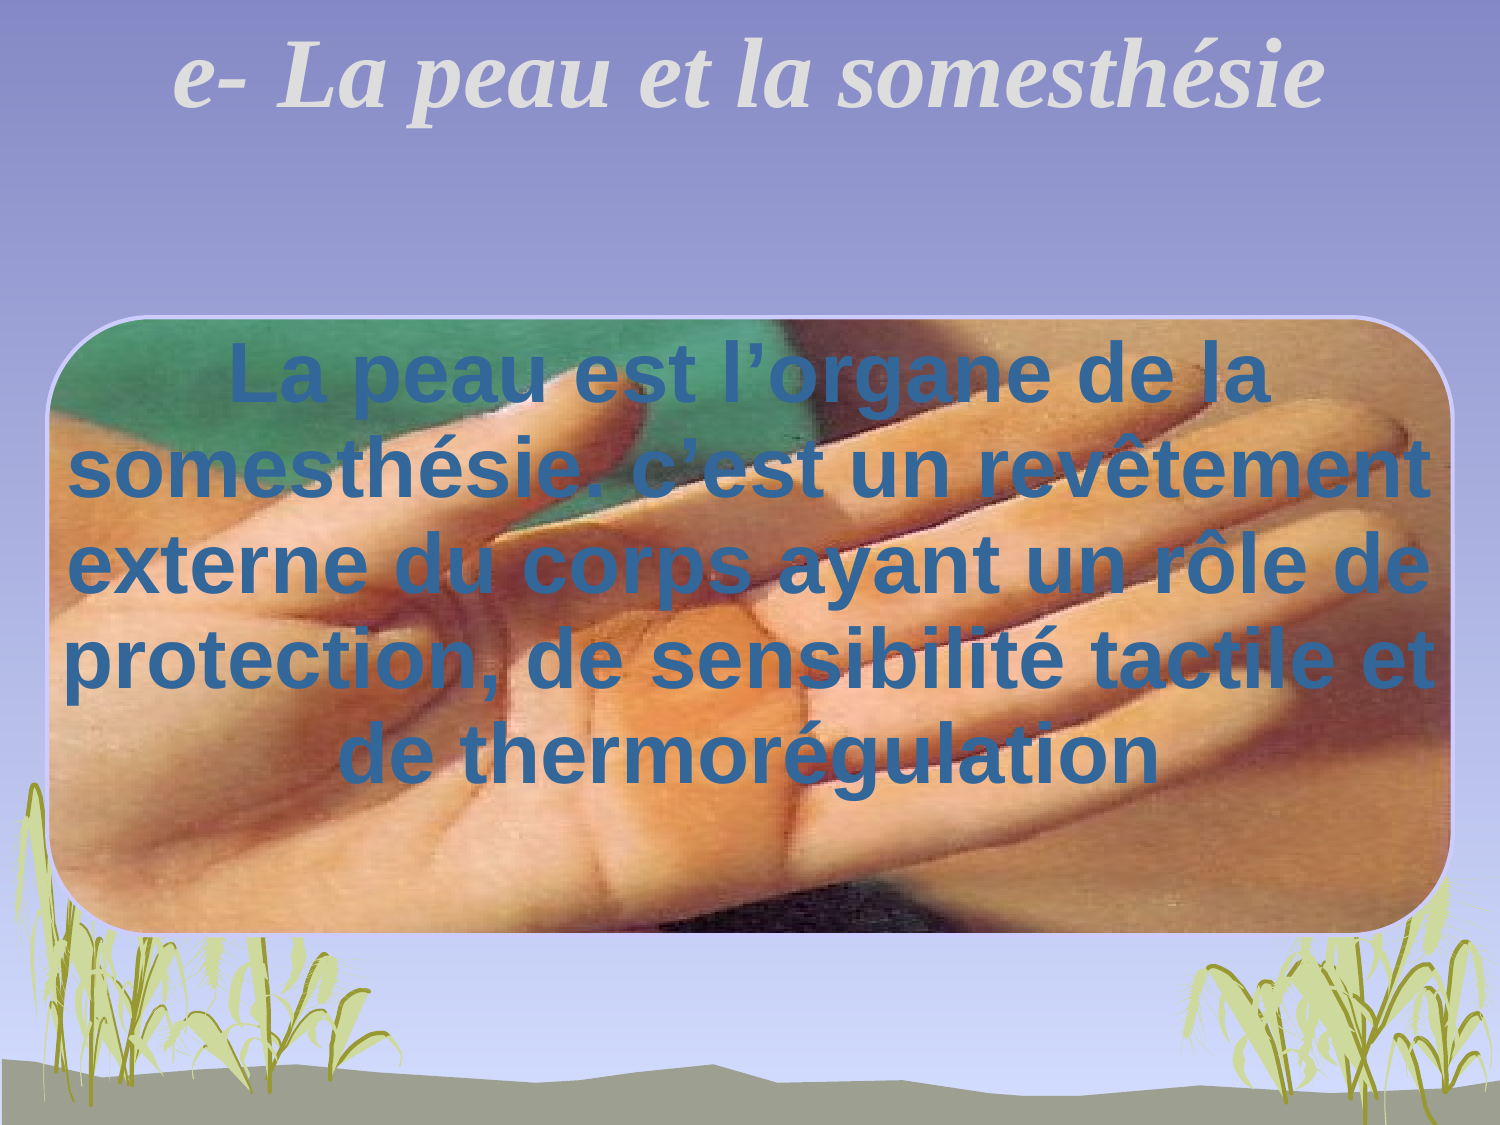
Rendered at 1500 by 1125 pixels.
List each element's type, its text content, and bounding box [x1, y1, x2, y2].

text_box e- La peau et la somesthésie [44, 23, 1456, 141]
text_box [46, 150, 1453, 1102]
